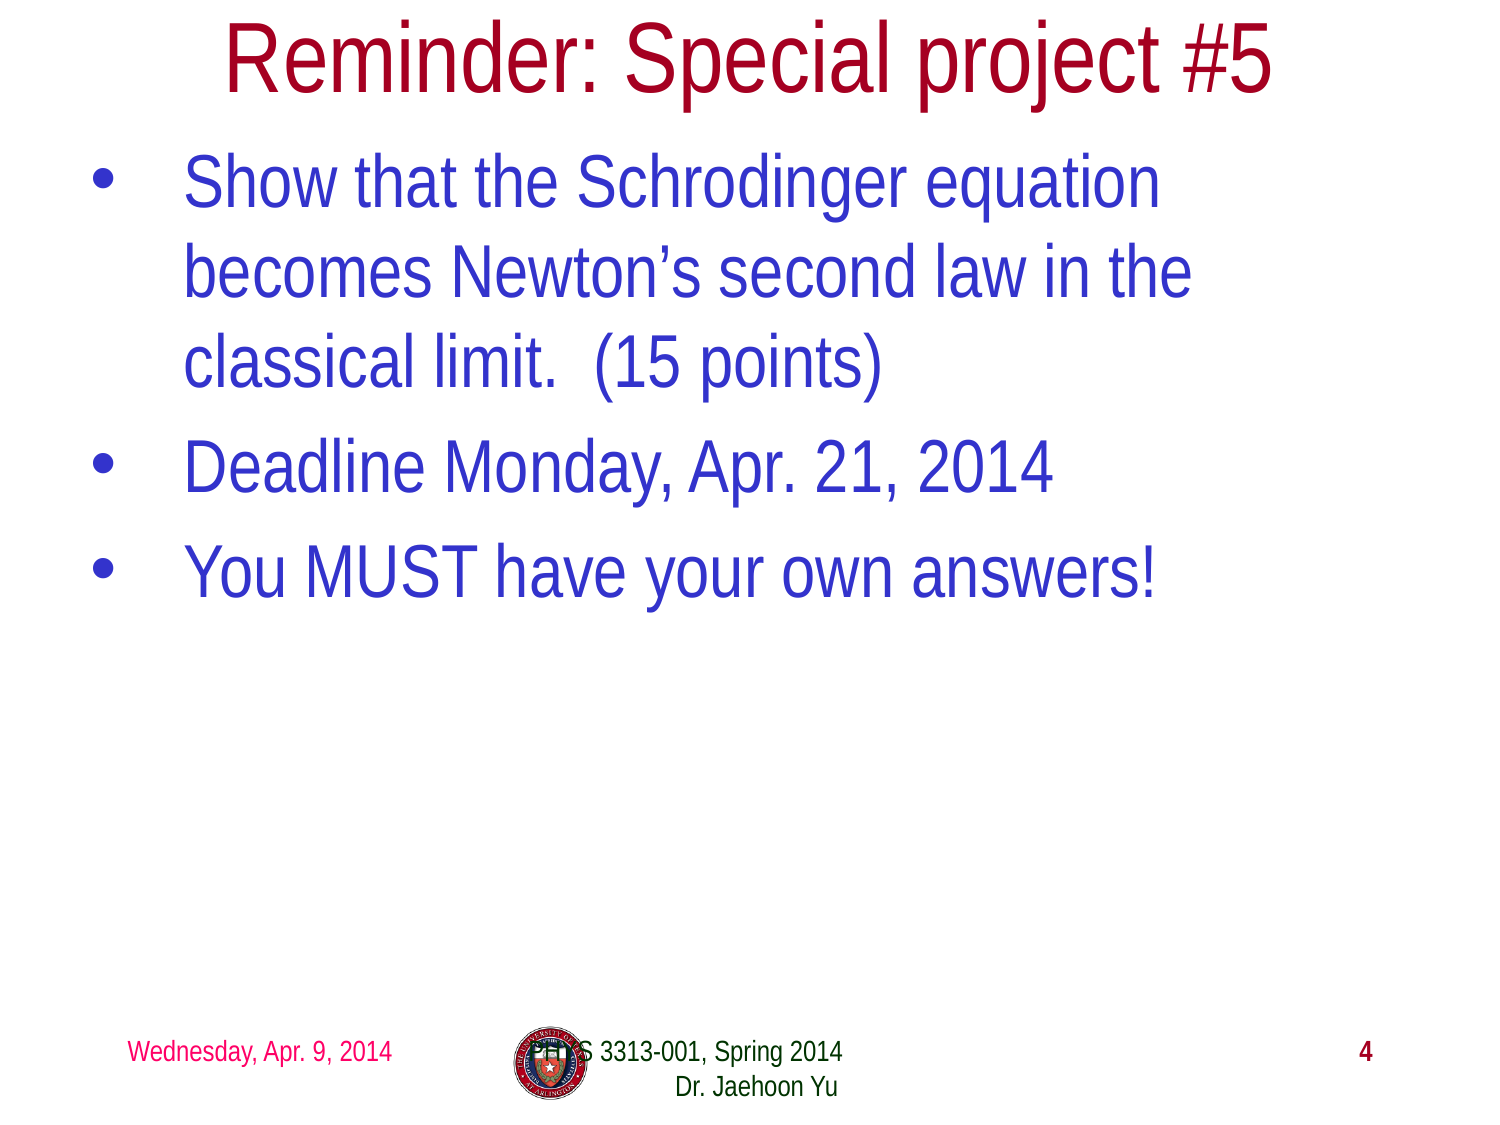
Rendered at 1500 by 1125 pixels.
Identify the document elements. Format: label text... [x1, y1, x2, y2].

slide_number 4 [1074, 1024, 1388, 1101]
subtitle Show that the Schrodinger equation becomes Newton’s second law in the classical limit. (15 points) Deadline Monday, Apr. 21, 2014 You MUST have your own answers! [74, 124, 1438, 1013]
footer PHYS 3313-001, Spring 2014 Dr. Jaehoon Yu [512, 1024, 988, 1101]
title Reminder: Special project #5 [74, 0, 1425, 105]
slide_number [112, 1024, 426, 1101]
